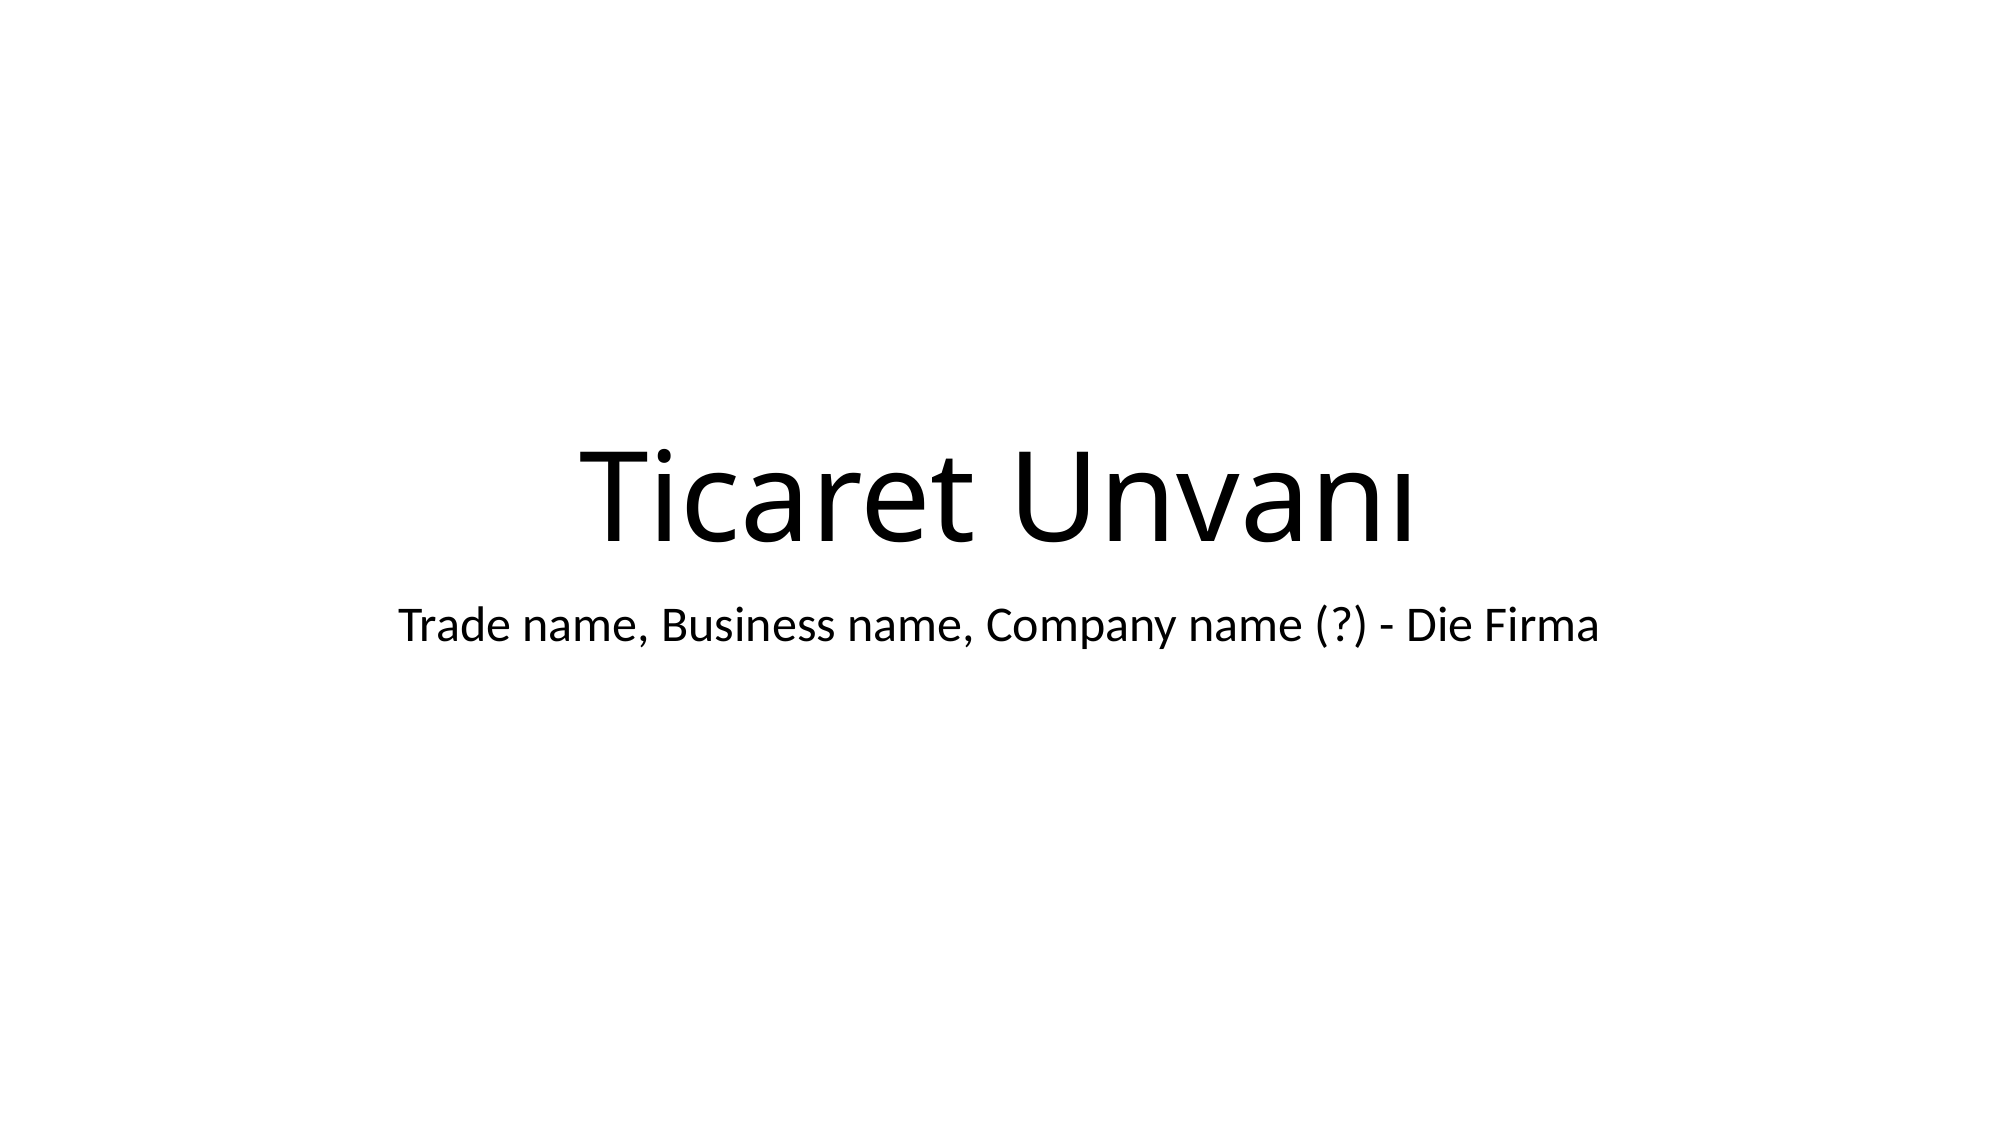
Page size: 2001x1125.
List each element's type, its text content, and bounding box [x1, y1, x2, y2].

title Ticaret Unvanı [249, 184, 1750, 576]
subtitle Trade name, Business name, Company name (?) - Die Firma [249, 590, 1750, 863]
